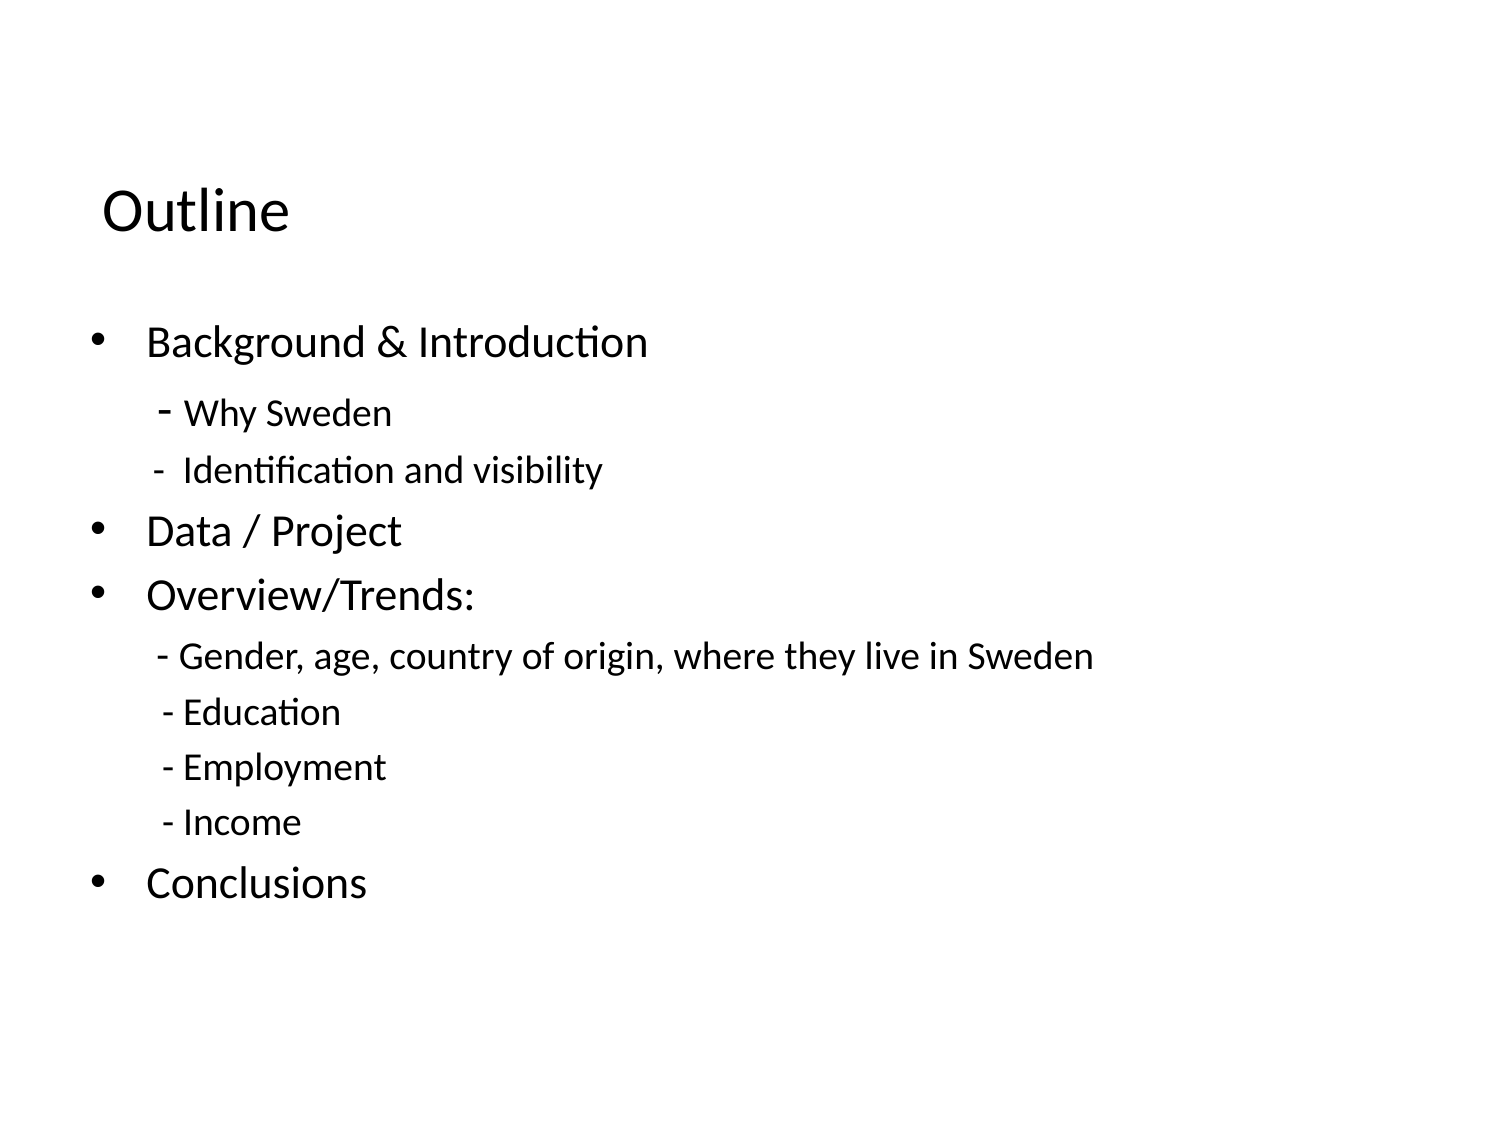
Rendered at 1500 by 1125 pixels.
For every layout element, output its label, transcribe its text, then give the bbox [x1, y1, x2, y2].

list Outline Background & Introduction - Why Sweden - Identification and visibility Data / Project Overview/Trends: - Gender, age, country of origin, where they live in Sweden - Education - Employment - Income Conclusions [75, 113, 1425, 1005]
